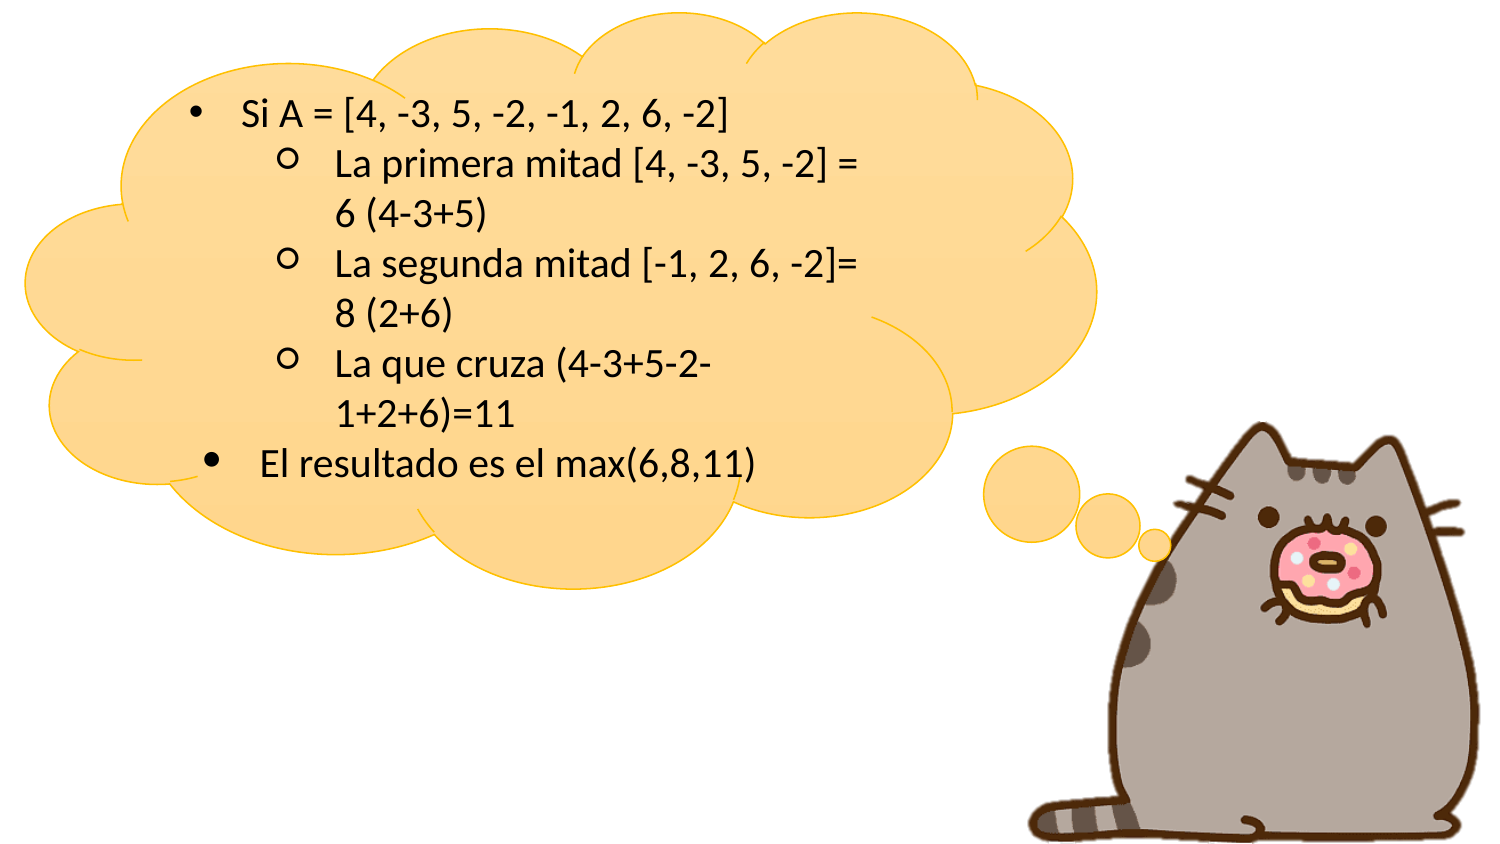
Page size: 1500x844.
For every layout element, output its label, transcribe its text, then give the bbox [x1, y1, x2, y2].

text_box Si A = [4, -3, 5, -2, -1, 2, 6, -2] La primera mitad [4, -3, 5, -2] = 6 (4-3+5) La segunda mitad [-1, 2, 6, -2]= 8 (2+6) La que cruza (4-3+5-2-1+2+6)=11 El resultado es el max(6,8,11) [25, 12, 1097, 590]
picture [982, 421, 1500, 844]
